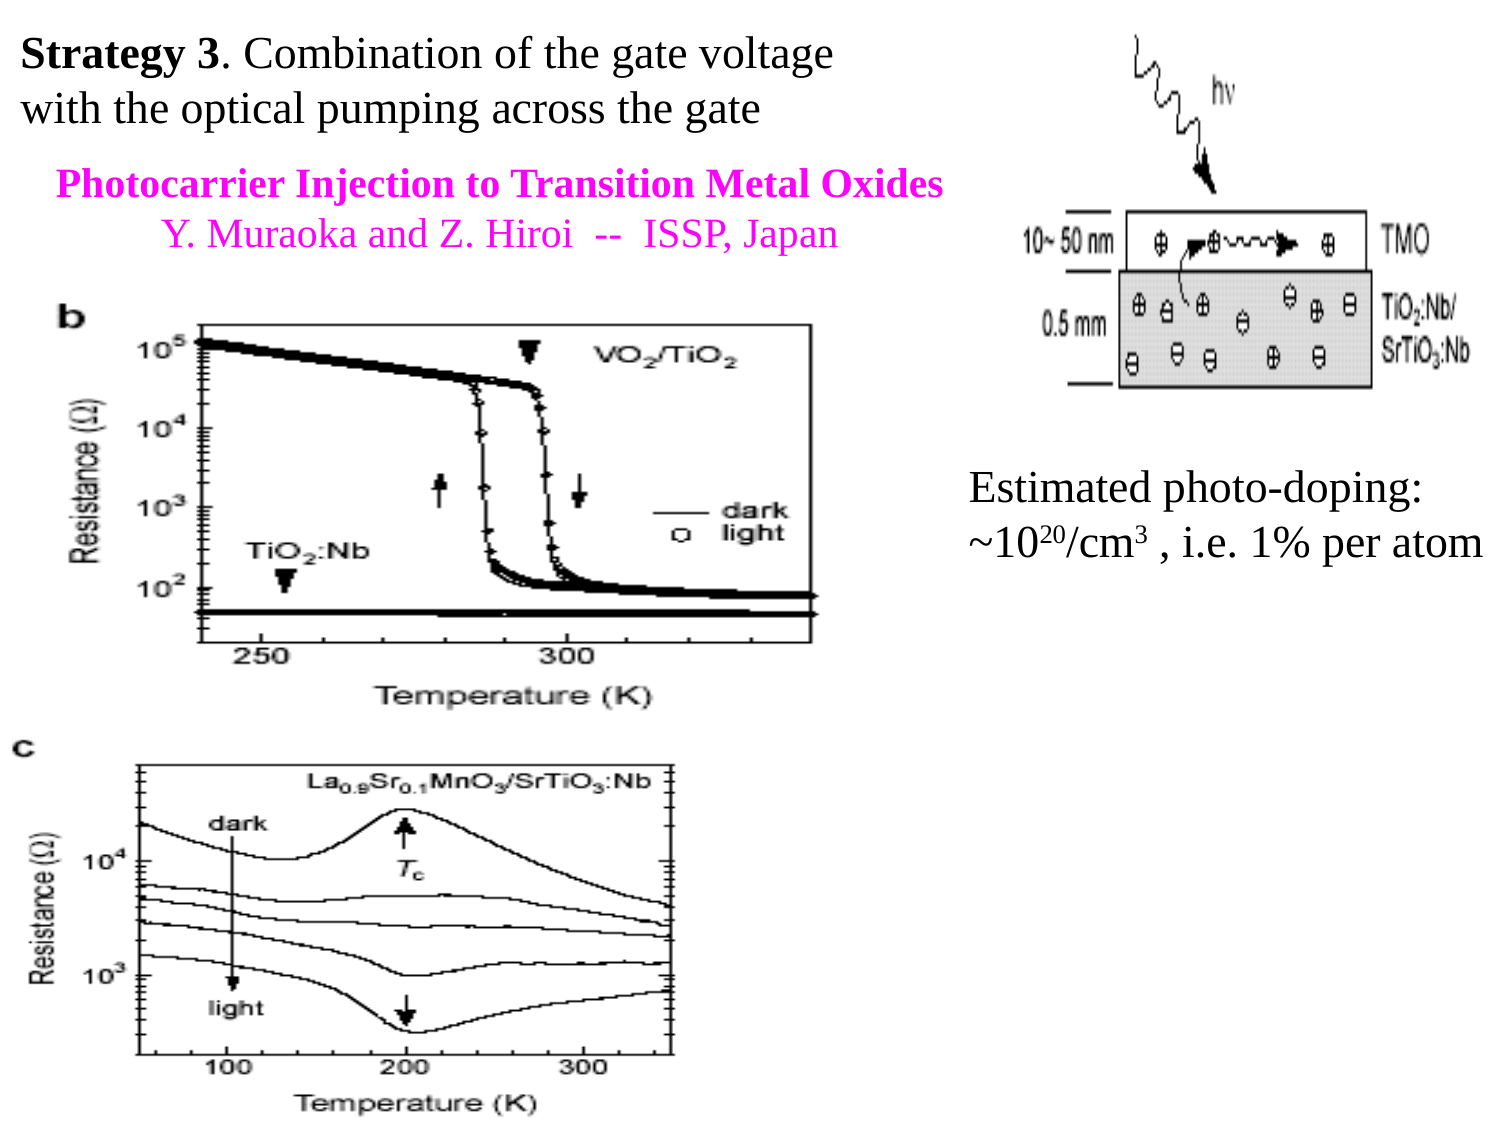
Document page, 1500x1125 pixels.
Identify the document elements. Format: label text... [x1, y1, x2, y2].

text_box Strategy 3. Combination of the gate voltage with the optical pumping across the gate [5, 15, 861, 141]
picture [999, 0, 1500, 433]
picture [0, 735, 704, 1125]
picture [17, 290, 857, 719]
title Photocarrier Injection to Transition Metal Oxides Y. Muraoka and Z. Hiroi -- ISSP, Japan [12, 136, 988, 275]
text_box Estimated photo-doping: ~1020/cm3 , i.e. 1% per atom [953, 449, 1500, 575]
